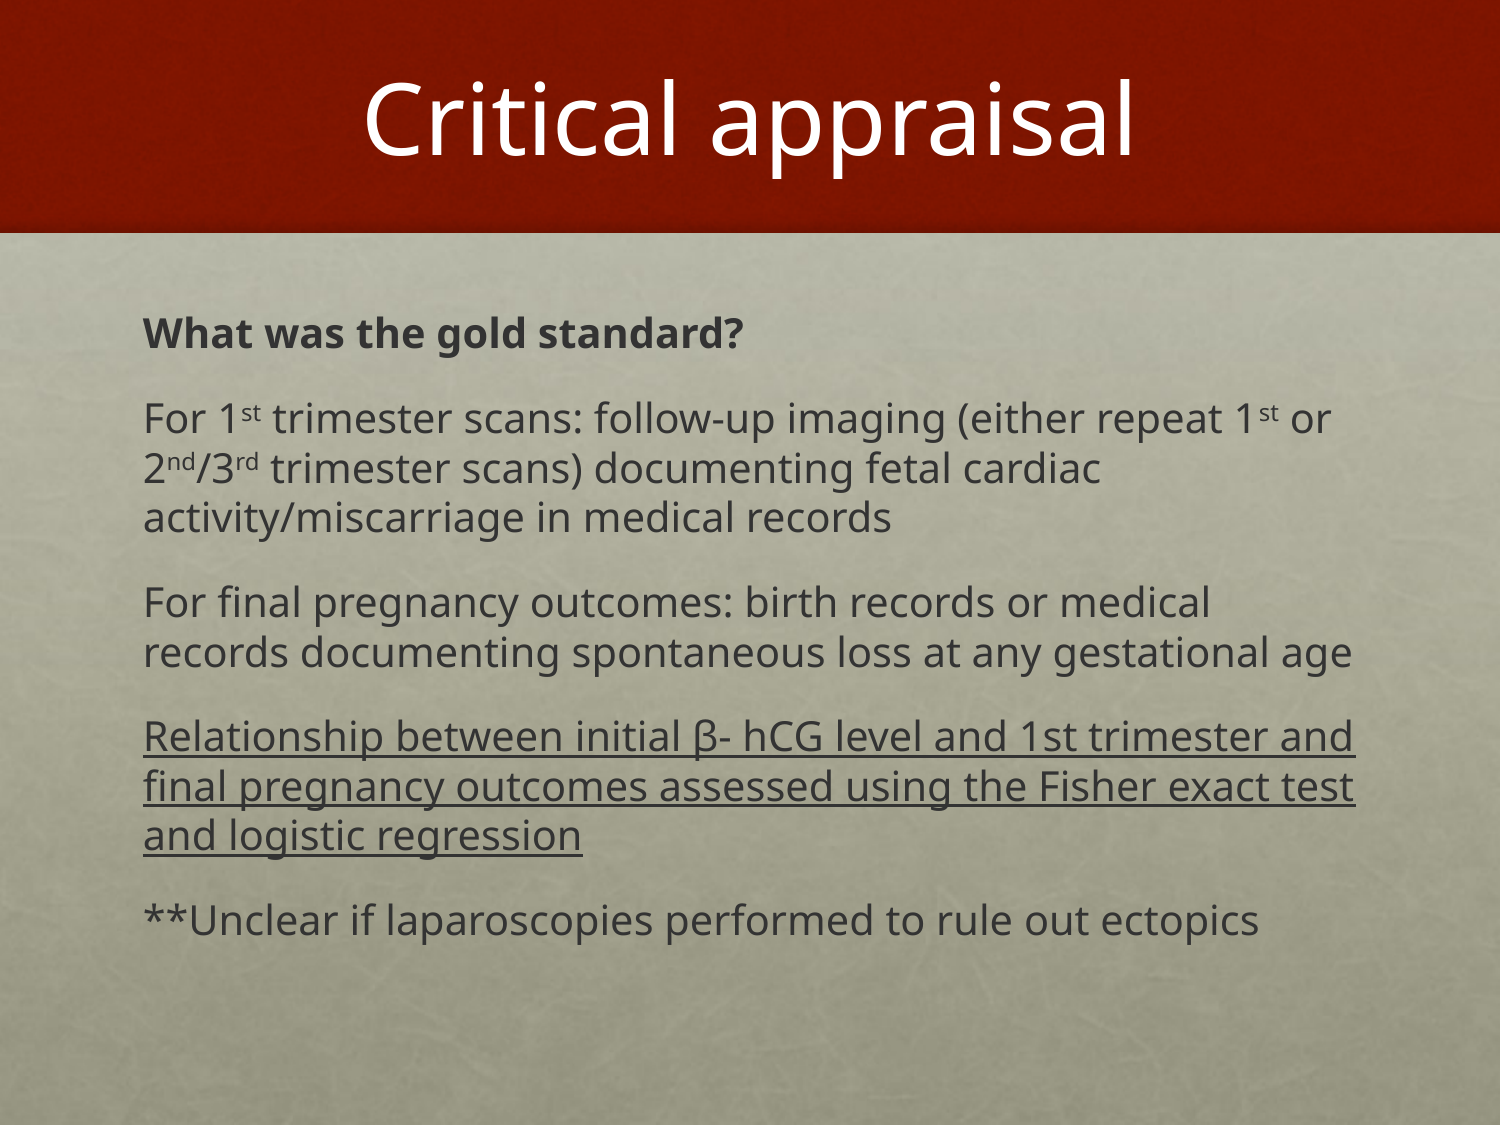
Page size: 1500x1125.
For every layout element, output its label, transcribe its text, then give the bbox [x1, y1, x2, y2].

list What was the gold standard? For 1st trimester scans: follow-up imaging (either repeat 1st or 2nd/3rd trimester scans) documenting fetal cardiac activity/miscarriage in medical records For final pregnancy outcomes: birth records or medical records documenting spontaneous loss at any gestational age Relationship between initial β- hCG level and 1st trimester and final pregnancy outcomes assessed using the Fisher exact test and logistic regression **Unclear if laparoscopies performed to rule out ectopics [127, 299, 1372, 1005]
picture [0, 214, 1500, 1125]
title Critical appraisal [127, 10, 1372, 221]
